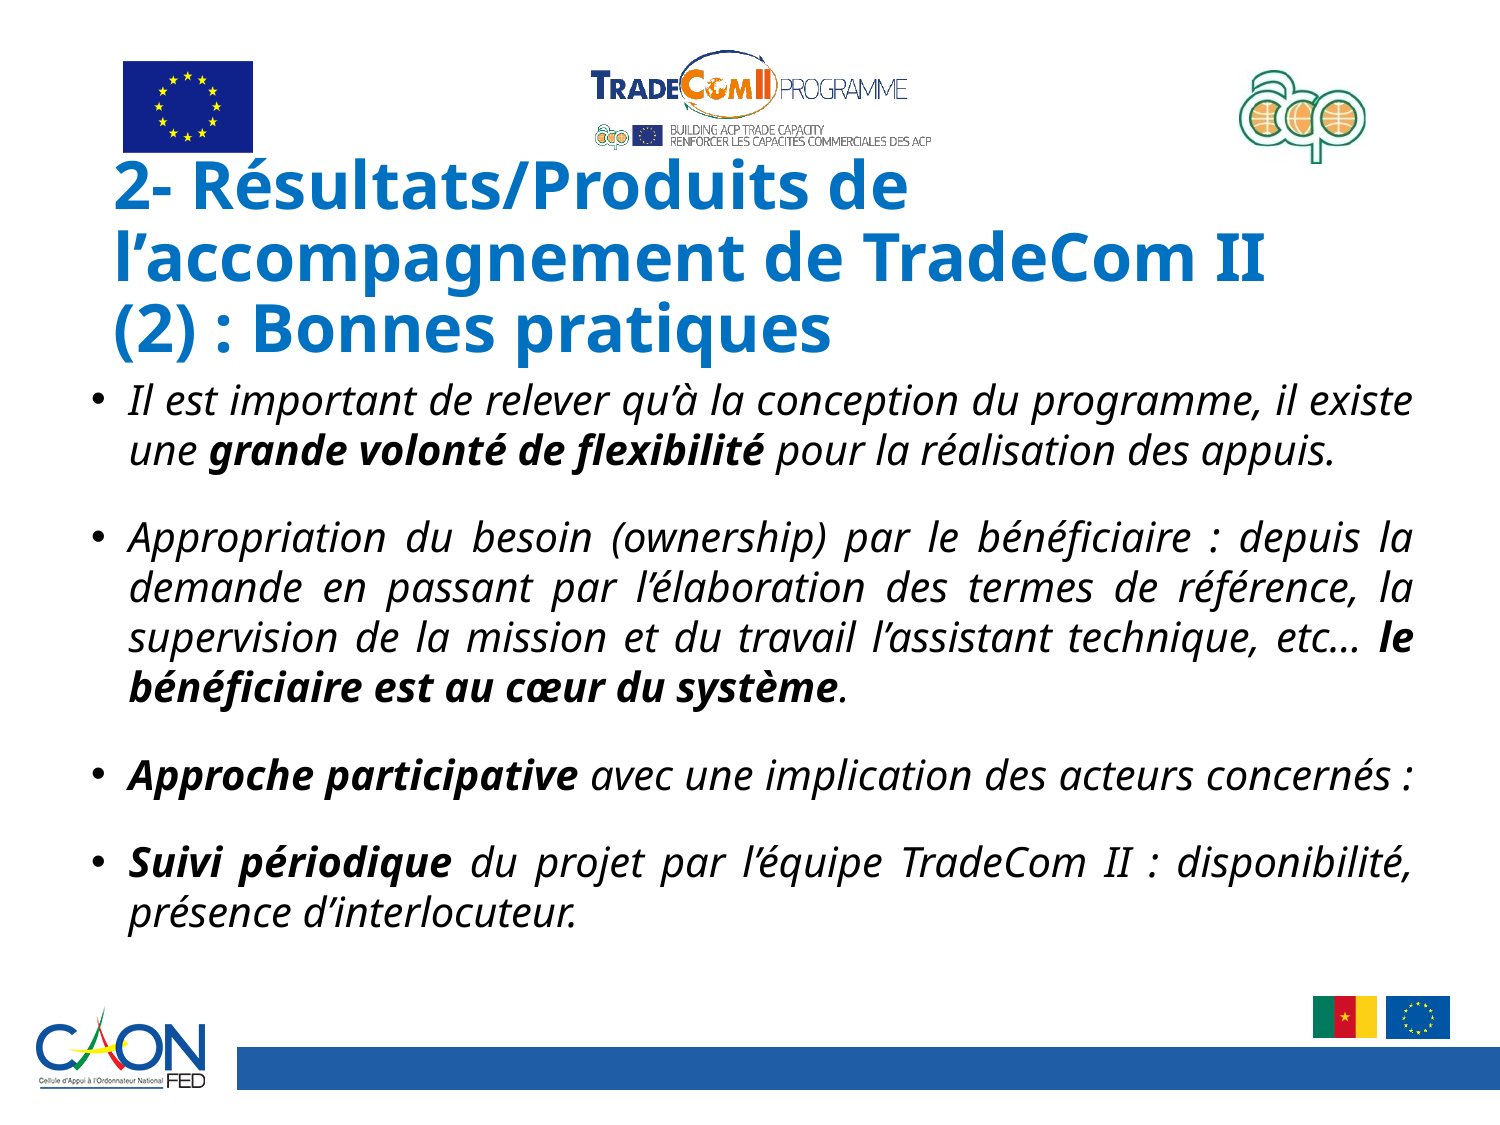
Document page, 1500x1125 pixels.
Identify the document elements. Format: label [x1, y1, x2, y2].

text_box [1313, 996, 1450, 1039]
picture [0, 0, 1500, 1125]
